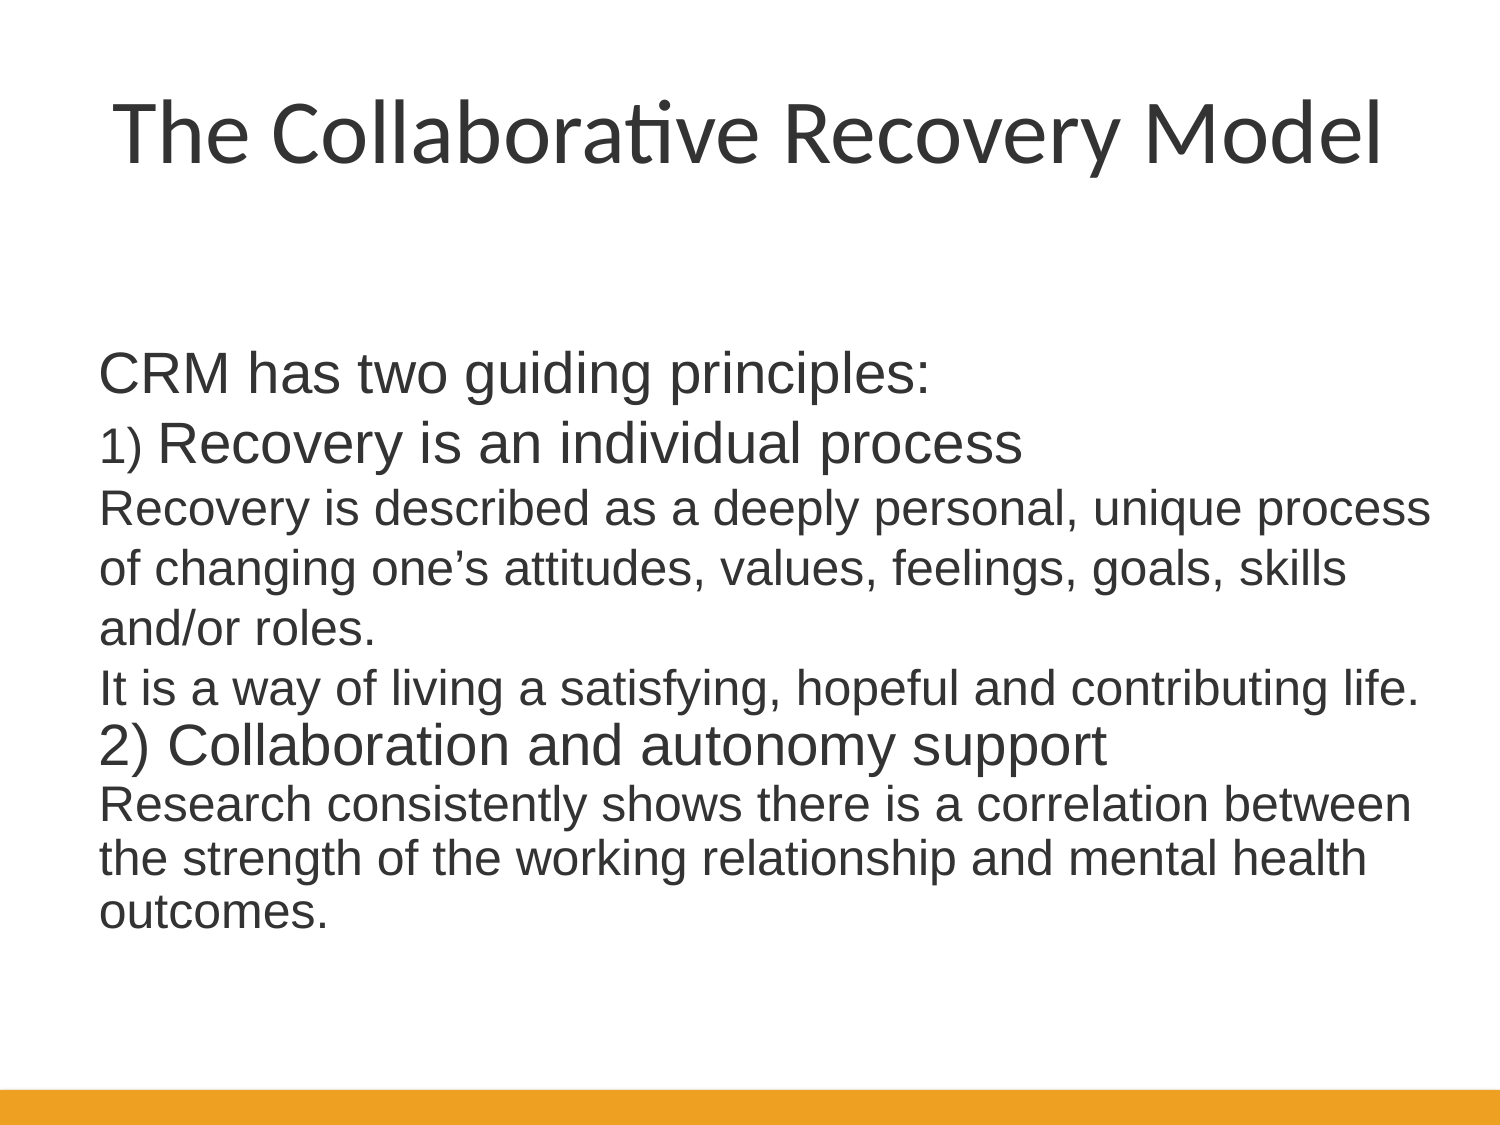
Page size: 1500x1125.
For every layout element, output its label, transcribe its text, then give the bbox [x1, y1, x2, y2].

title The Collaborative Recovery Model [97, 64, 1459, 207]
subtitle CRM has two guiding principles: 1) Recovery is an individual process Recovery is described as a deeply personal, unique process of changing one’s attitudes, values, feelings, goals, skills and/or roles. It is a way of living a satisfying, hopeful and contributing life. 2) Collaboration and autonomy support Research consistently shows there is a correlation between the strength of the working relationship and mental health outcomes. [84, 327, 1459, 570]
